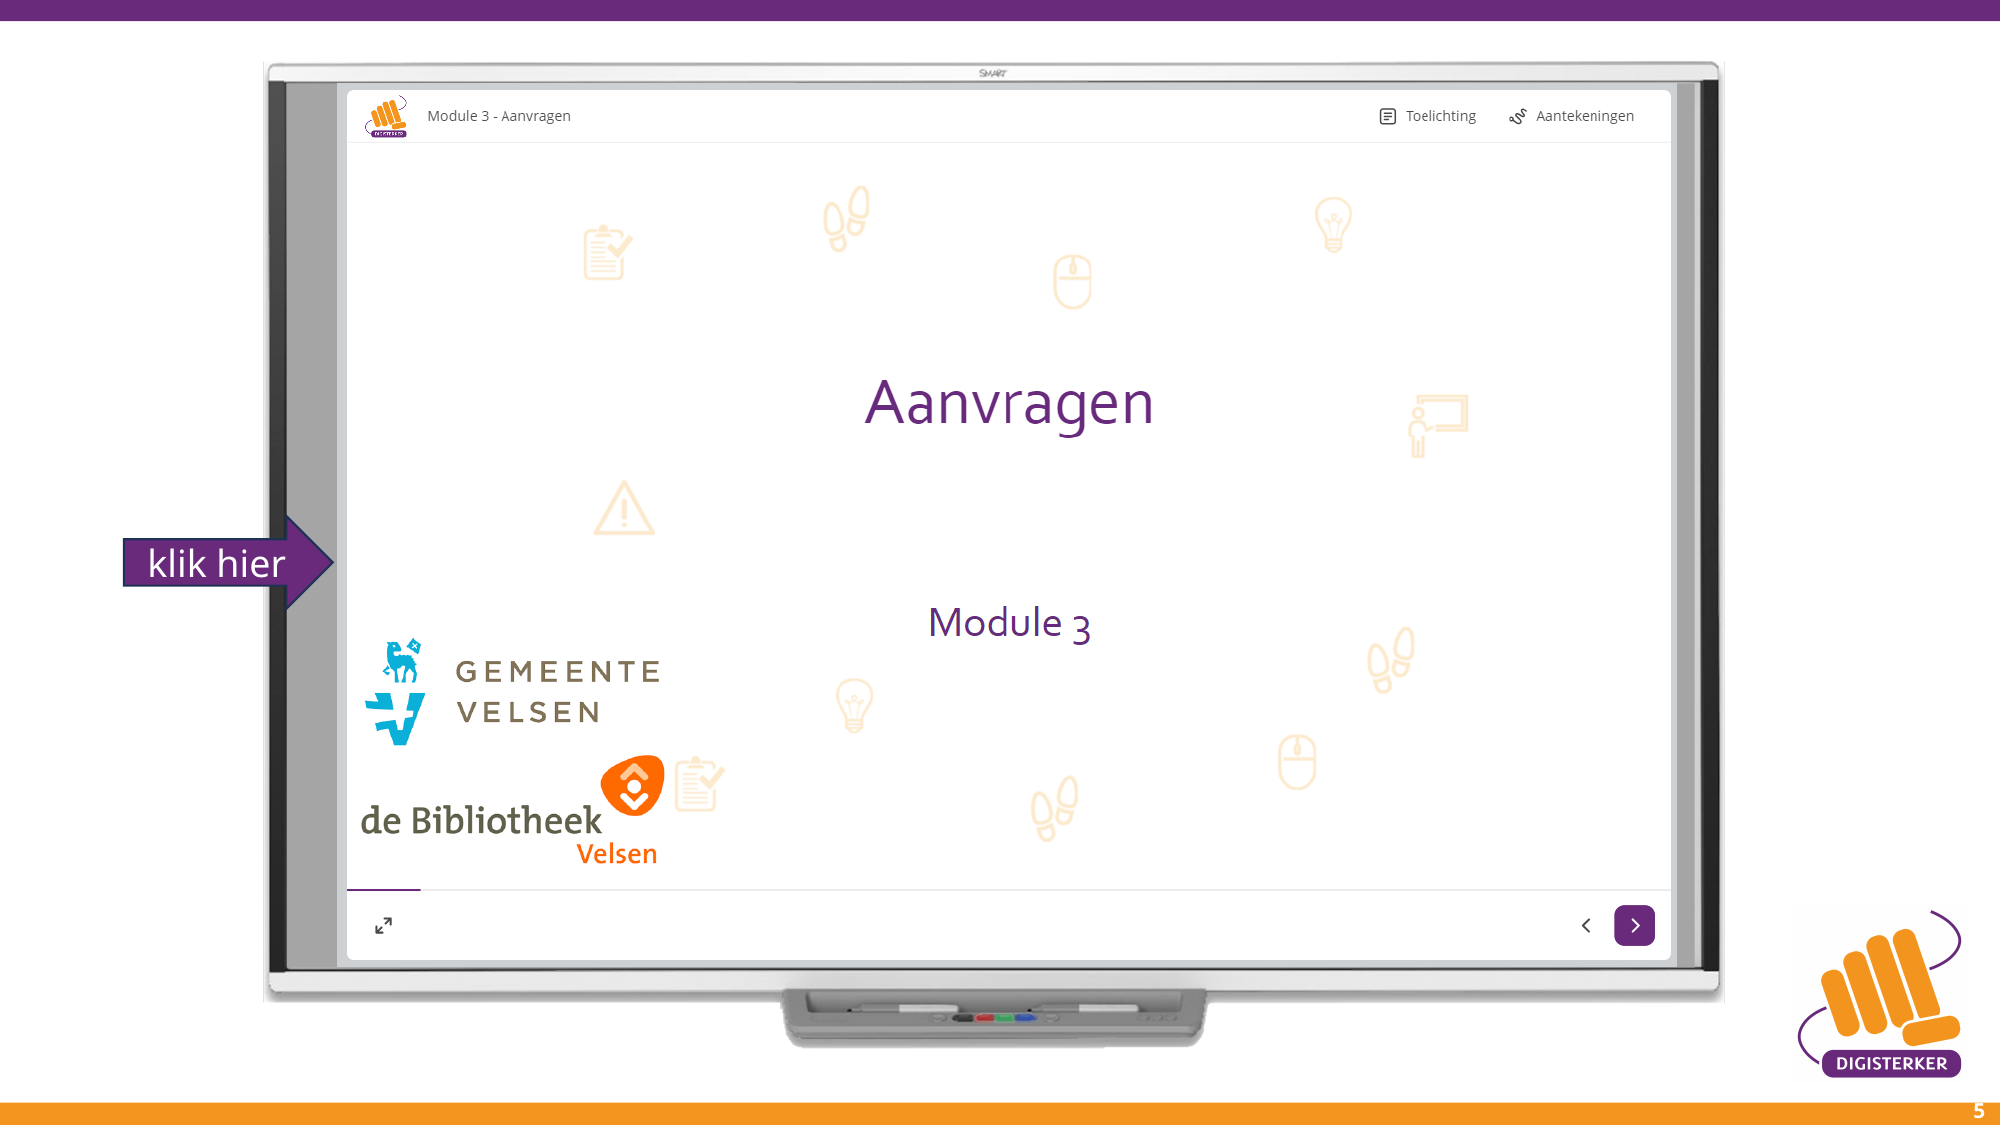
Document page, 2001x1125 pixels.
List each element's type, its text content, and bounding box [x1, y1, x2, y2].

slide_number 5 [1704, 1082, 2000, 1125]
text_box klik hier [122, 538, 251, 587]
picture [251, 59, 1749, 1066]
picture [1791, 906, 1967, 1082]
